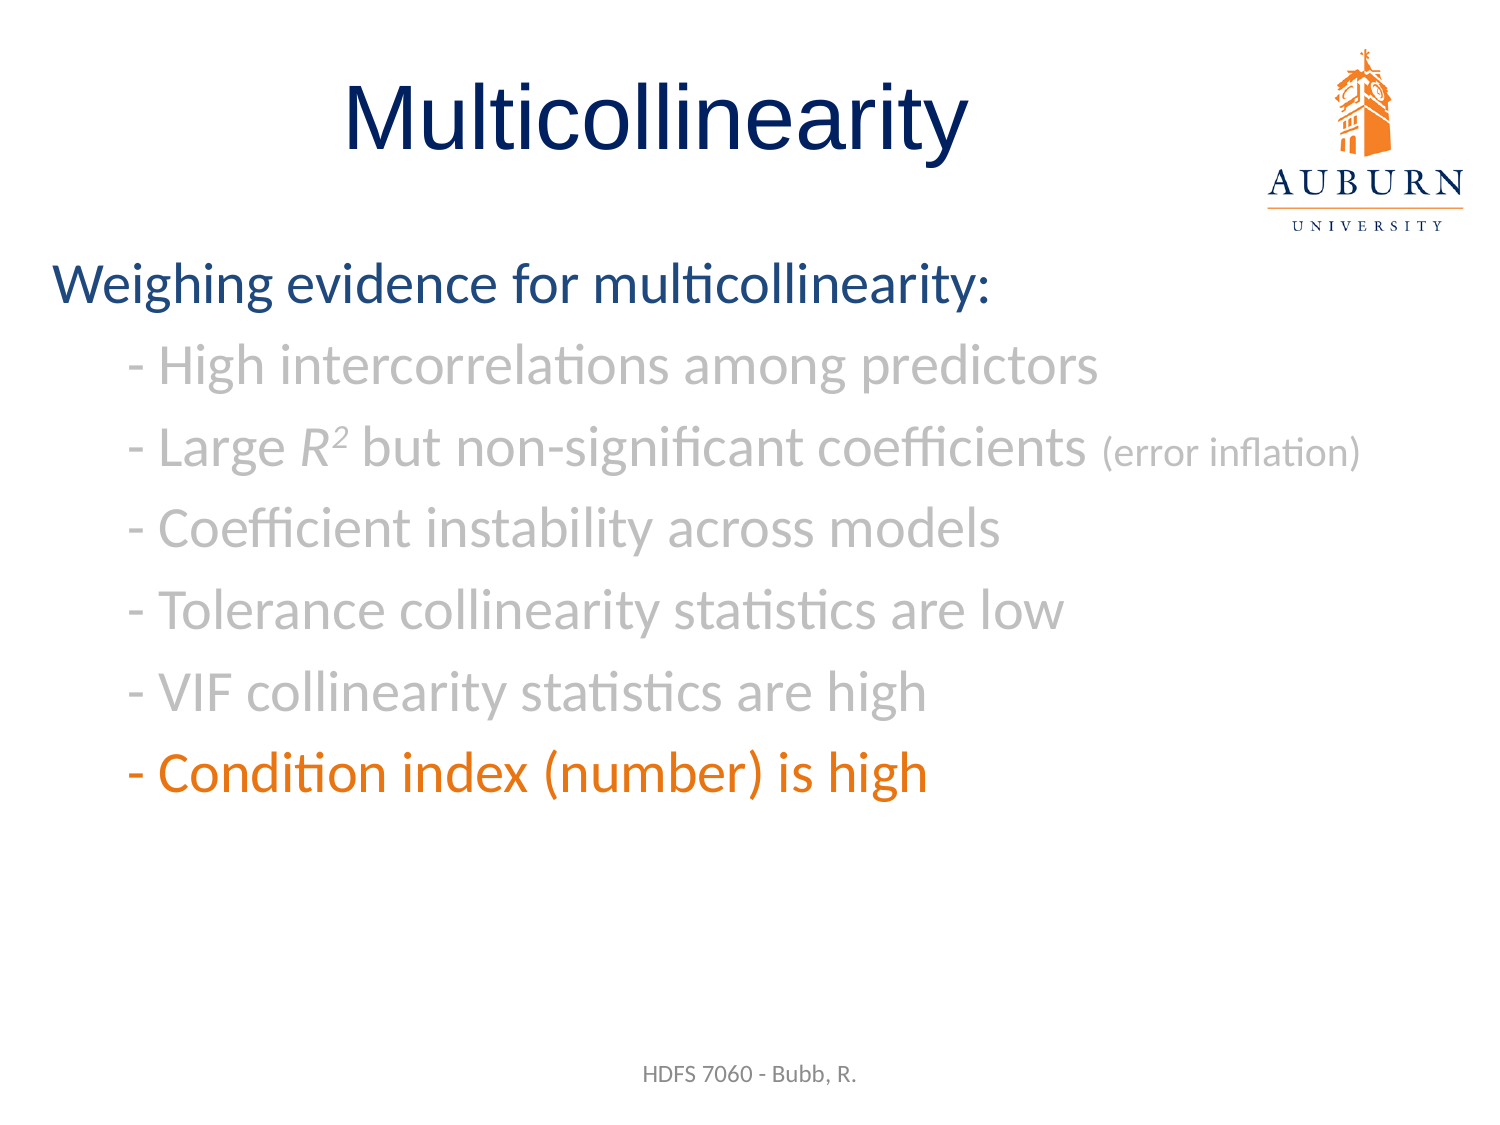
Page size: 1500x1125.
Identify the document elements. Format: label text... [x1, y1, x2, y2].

picture [1262, 49, 1468, 237]
footer HDFS 7060 - Bubb, R. [512, 1042, 988, 1103]
text_box Weighing evidence for multicollinearity: - High intercorrelations among predictors - Large R2 but non-significant coefficients (error inflation) - Coefficient instability across models - Tolerance collinearity statistics are low - VIF collinearity statistics are high - Condition index (number) is high [37, 237, 1475, 1050]
title Multicollinearity [12, 37, 1300, 188]
